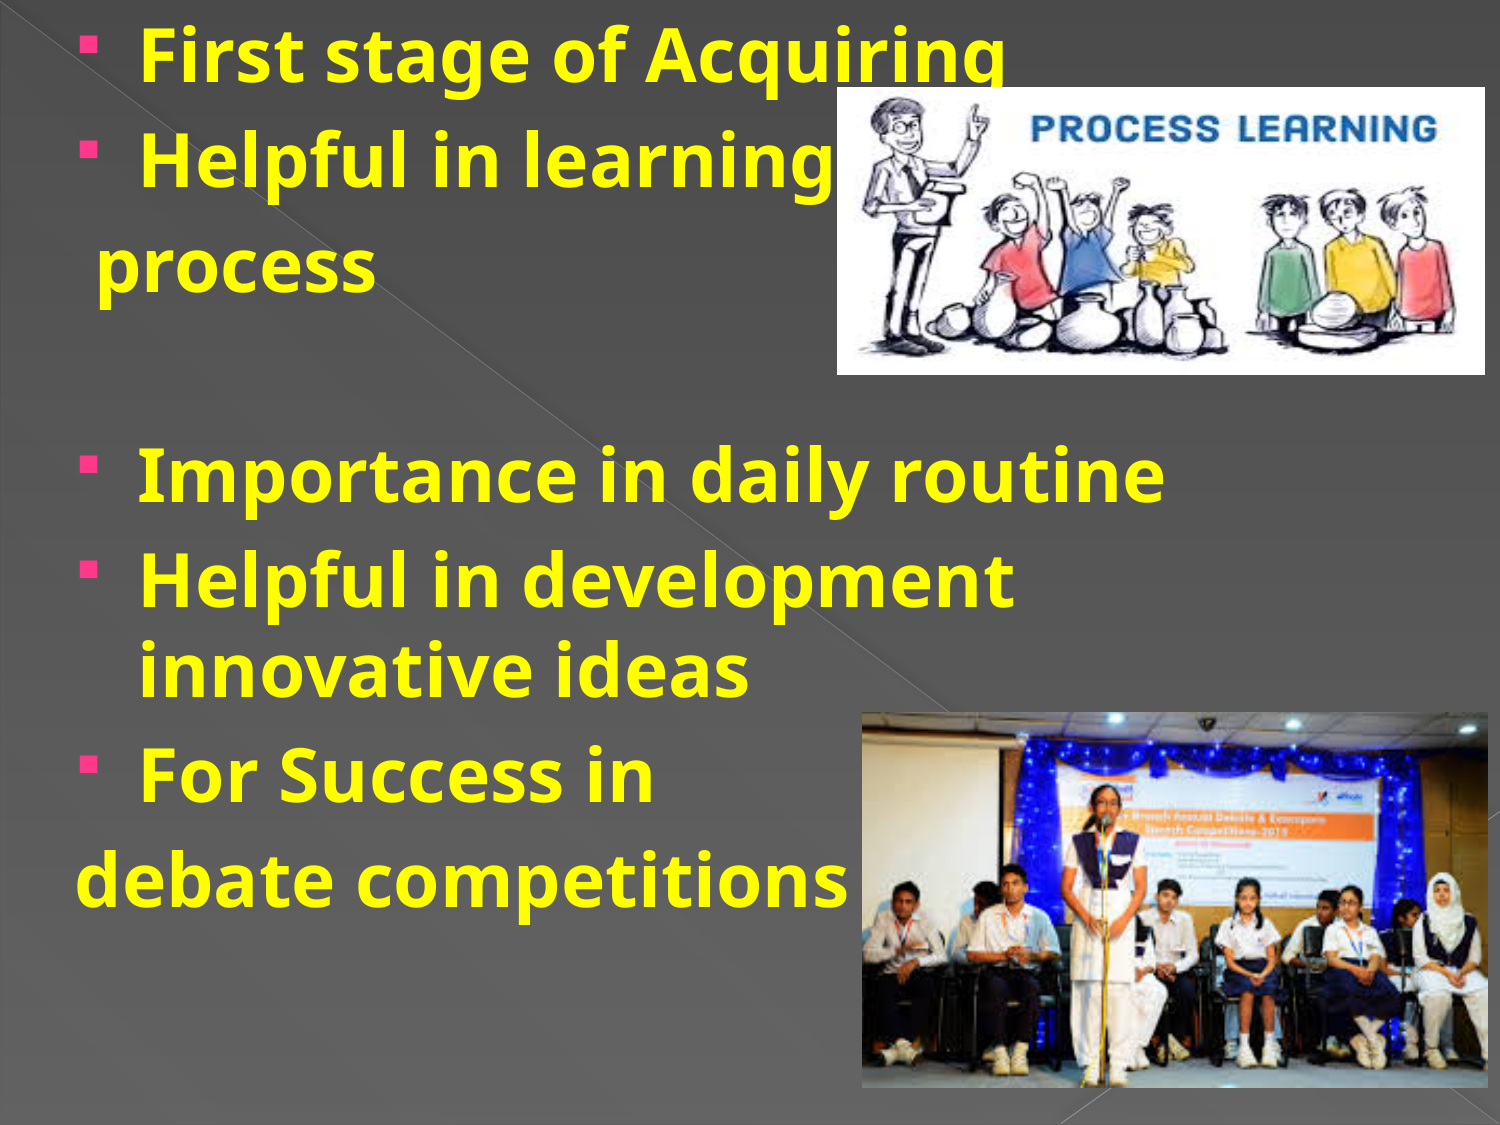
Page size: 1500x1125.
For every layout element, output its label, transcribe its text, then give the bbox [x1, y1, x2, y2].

picture [862, 712, 1488, 1088]
list First stage of Acquiring Helpful in learning process Importance in daily routine Helpful in development innovative ideas For Success in debate competitions [49, 0, 1445, 1001]
picture [837, 87, 1485, 376]
